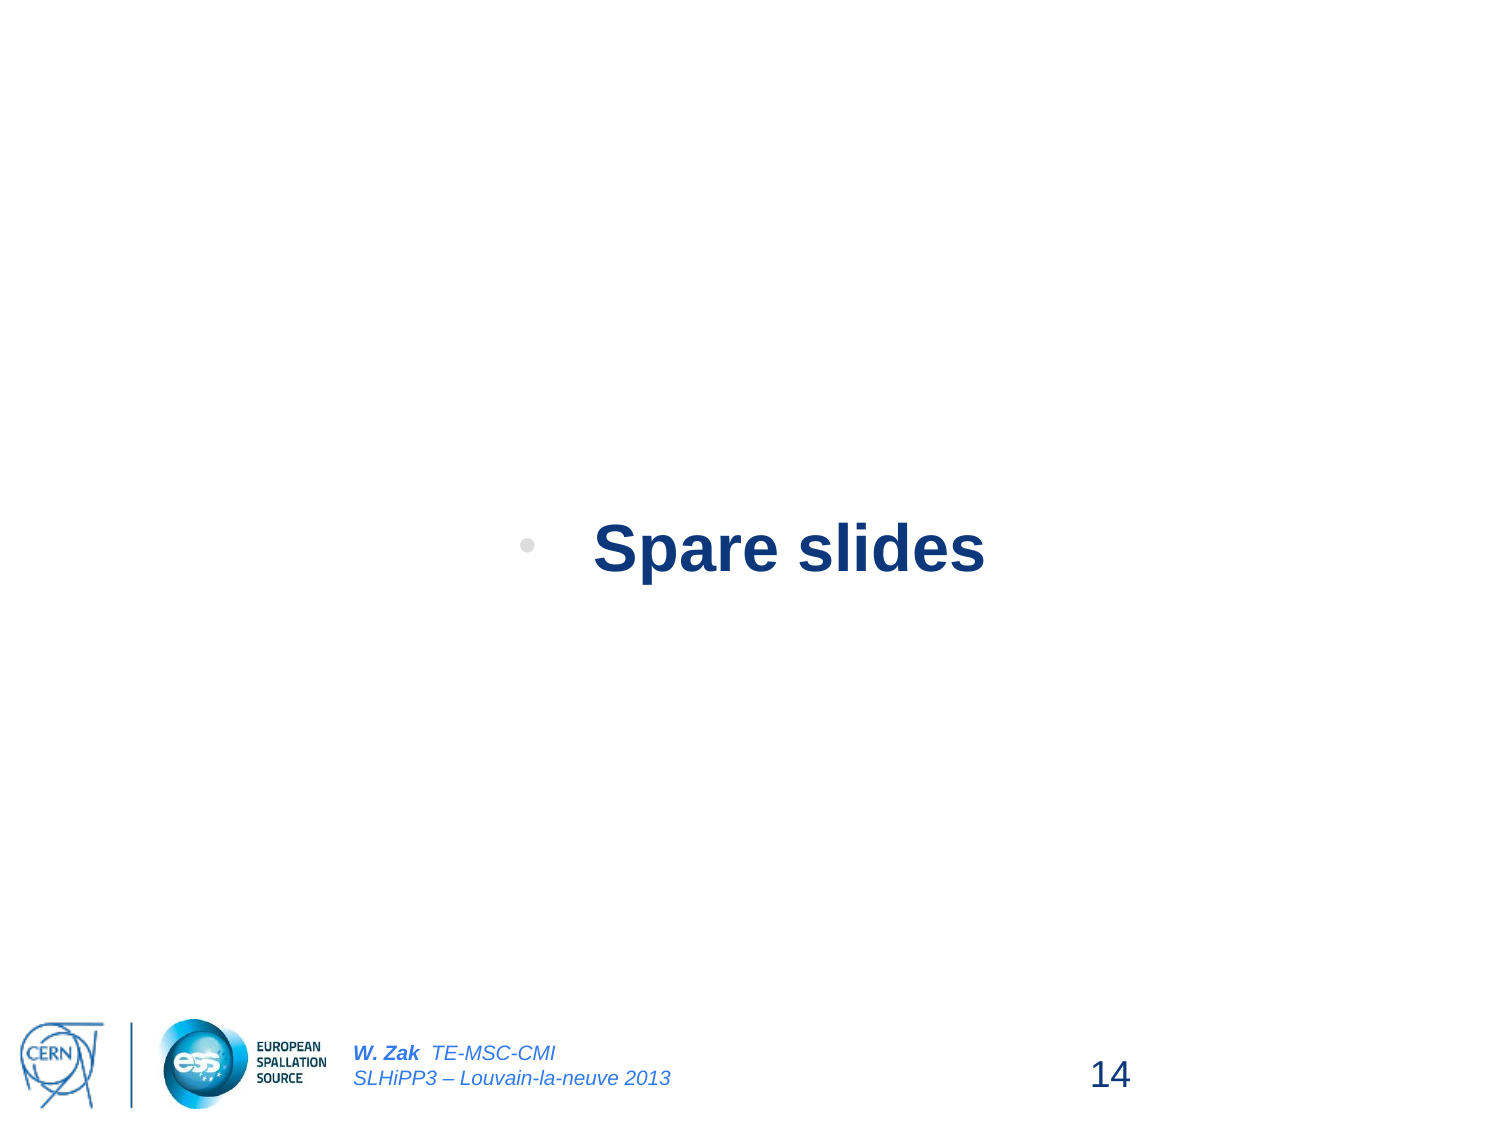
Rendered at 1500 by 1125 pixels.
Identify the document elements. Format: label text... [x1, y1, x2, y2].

text_box W. Zak TE-MSC-CMI SLHiPP3 – Louvain-la-neuve 2013 [338, 1032, 686, 1098]
picture [173, 1036, 226, 1089]
picture [159, 1019, 192, 1109]
slide_number 14 [1074, 1042, 1425, 1103]
list Spare slides [75, 217, 1425, 984]
picture [197, 1019, 326, 1109]
